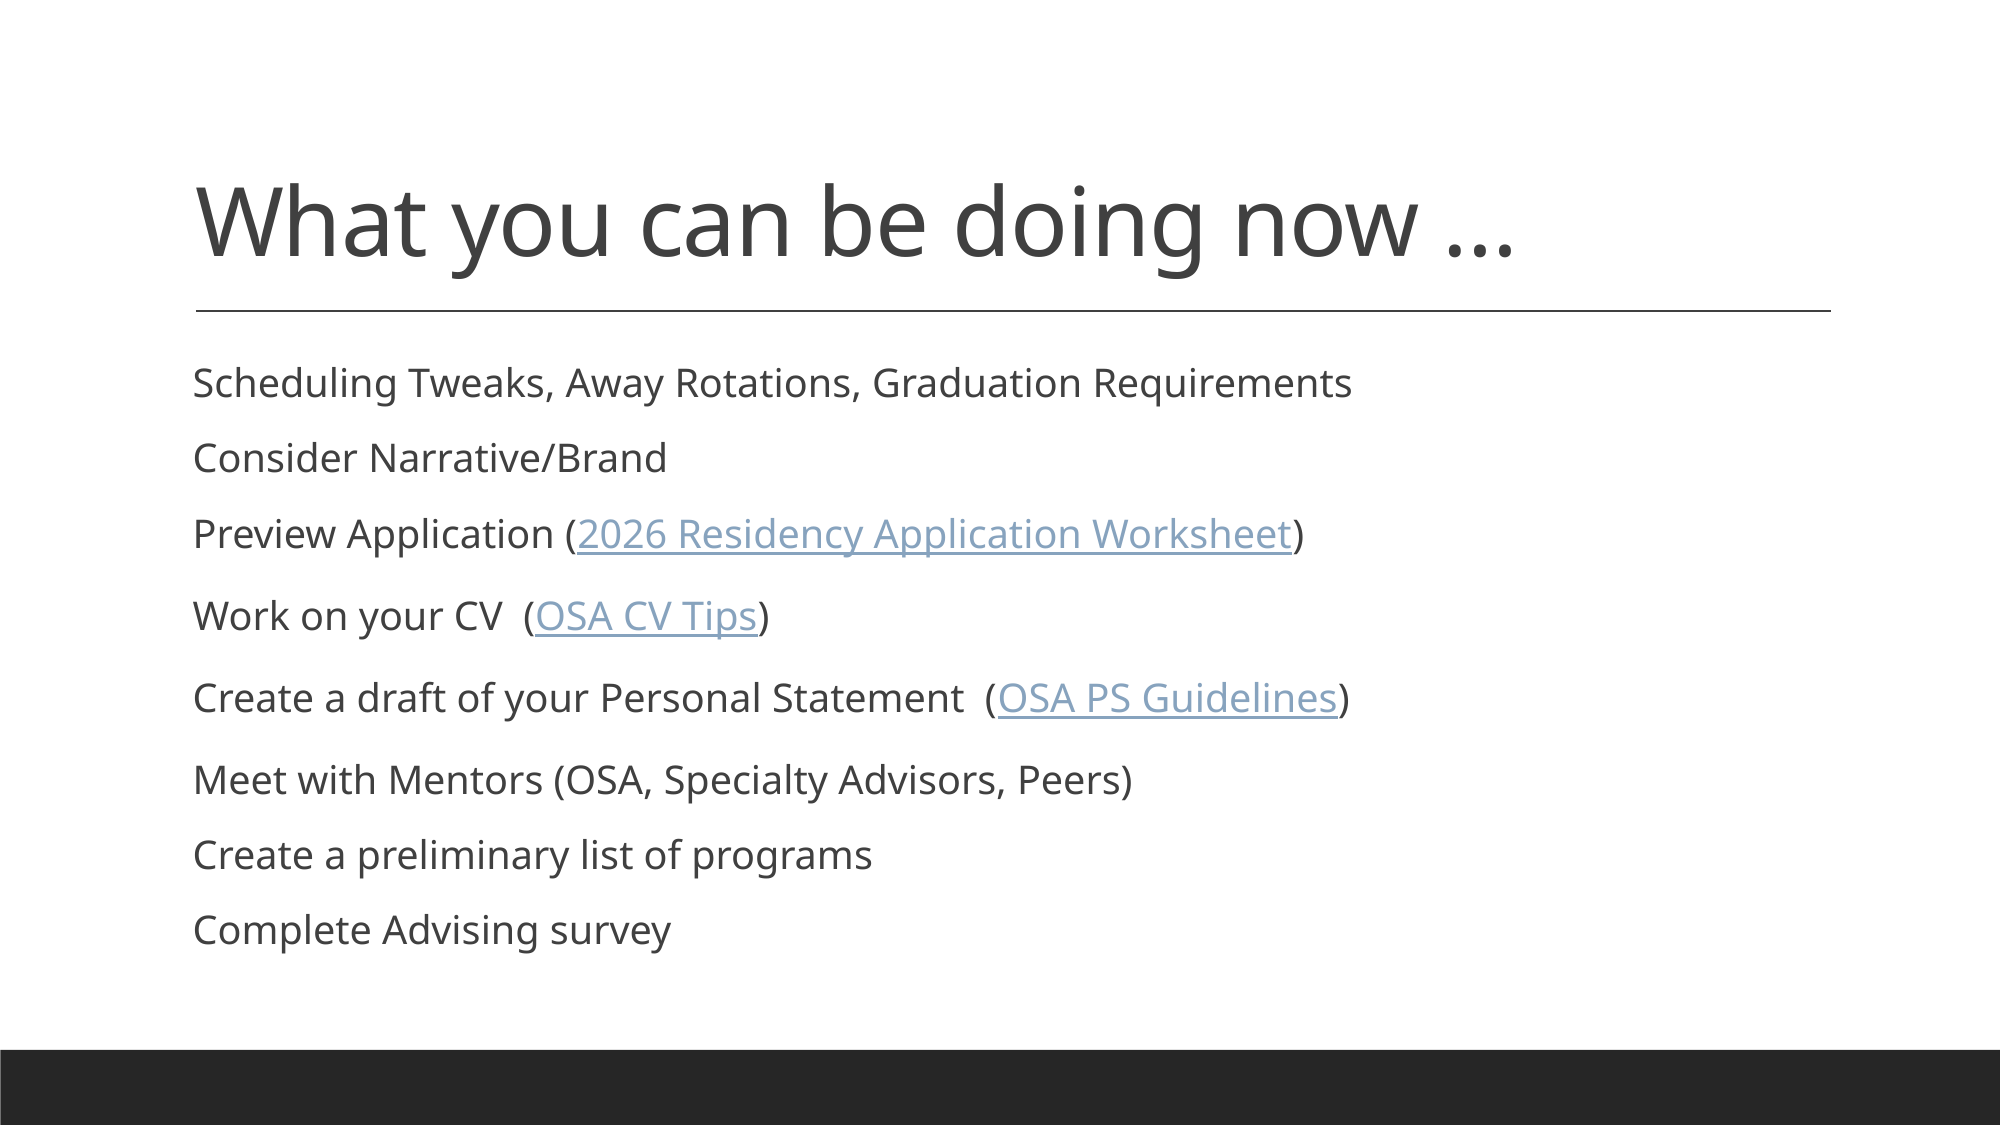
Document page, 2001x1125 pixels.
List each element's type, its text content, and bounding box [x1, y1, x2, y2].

title What you can be doing now … [180, 47, 1830, 285]
list Scheduling Tweaks, Away Rotations, Graduation Requirements Consider Narrative/Brand Preview Application (2026 Residency Application Worksheet) Work on your CV (OSA CV Tips) Create a draft of your Personal Statement (OSA PS Guidelines) Meet with Mentors (OSA, Specialty Advisors, Peers) Create a preliminary list of programs Complete Advising survey [180, 345, 1830, 963]
